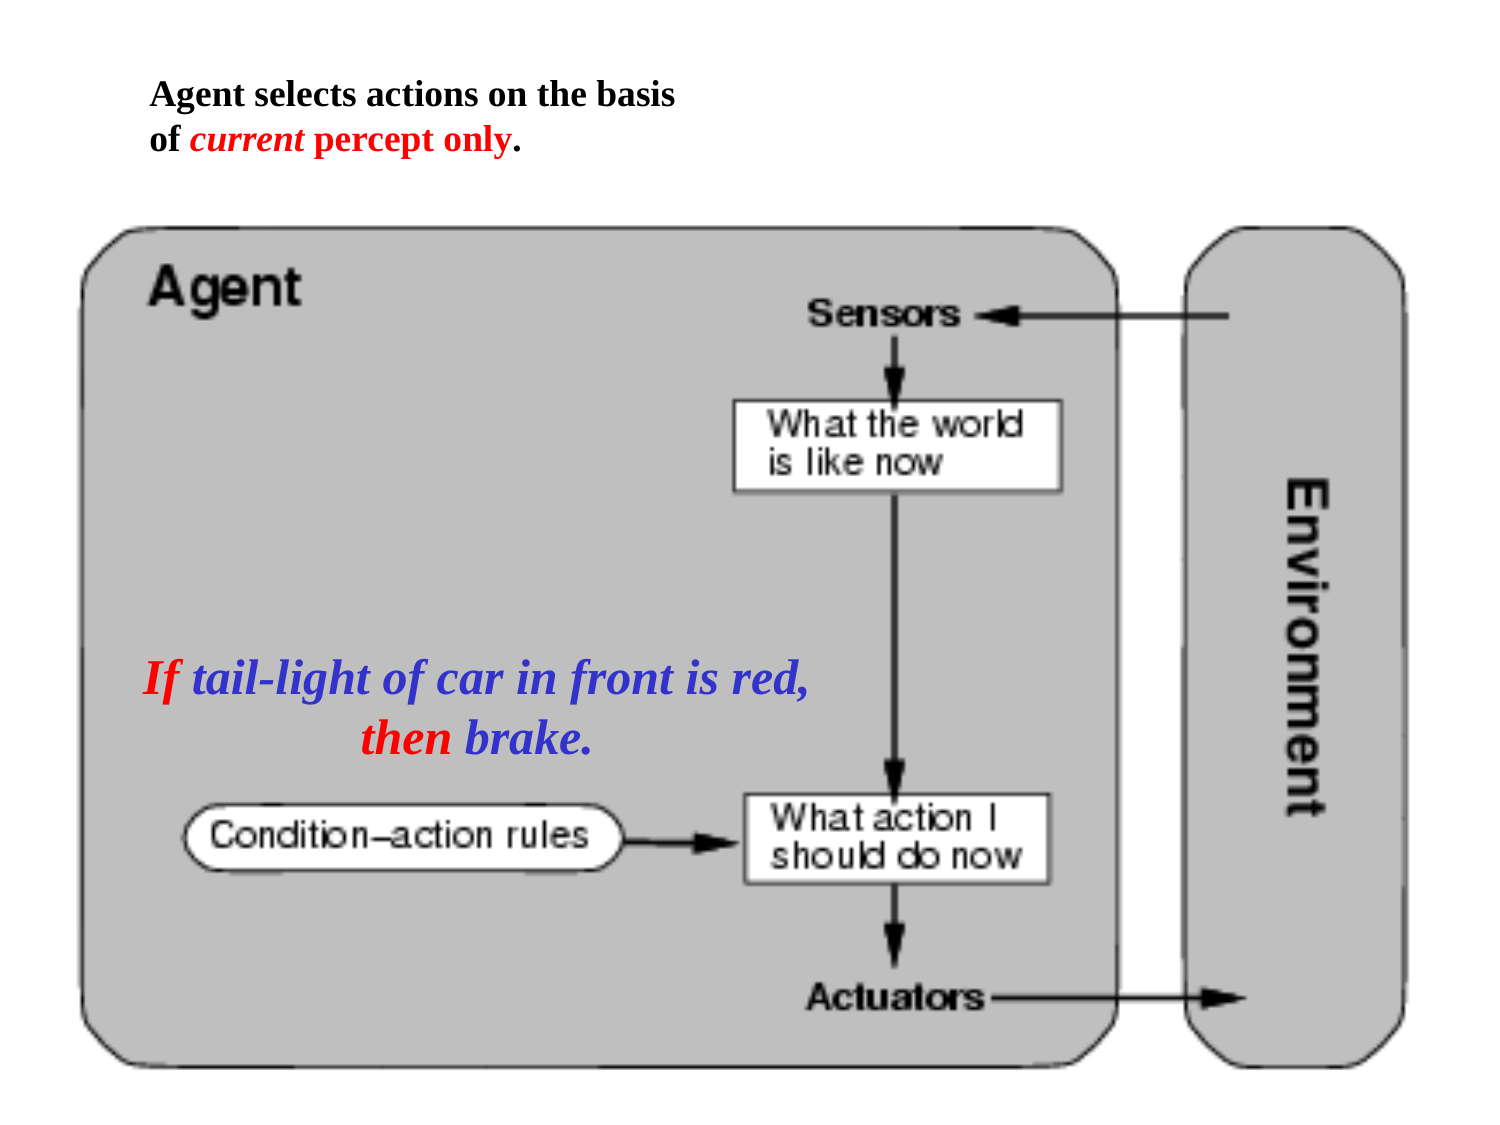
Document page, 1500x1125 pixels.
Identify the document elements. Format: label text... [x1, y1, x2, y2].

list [74, 224, 1413, 1077]
text_box Agent selects actions on the basis of current percept only. [134, 61, 691, 167]
